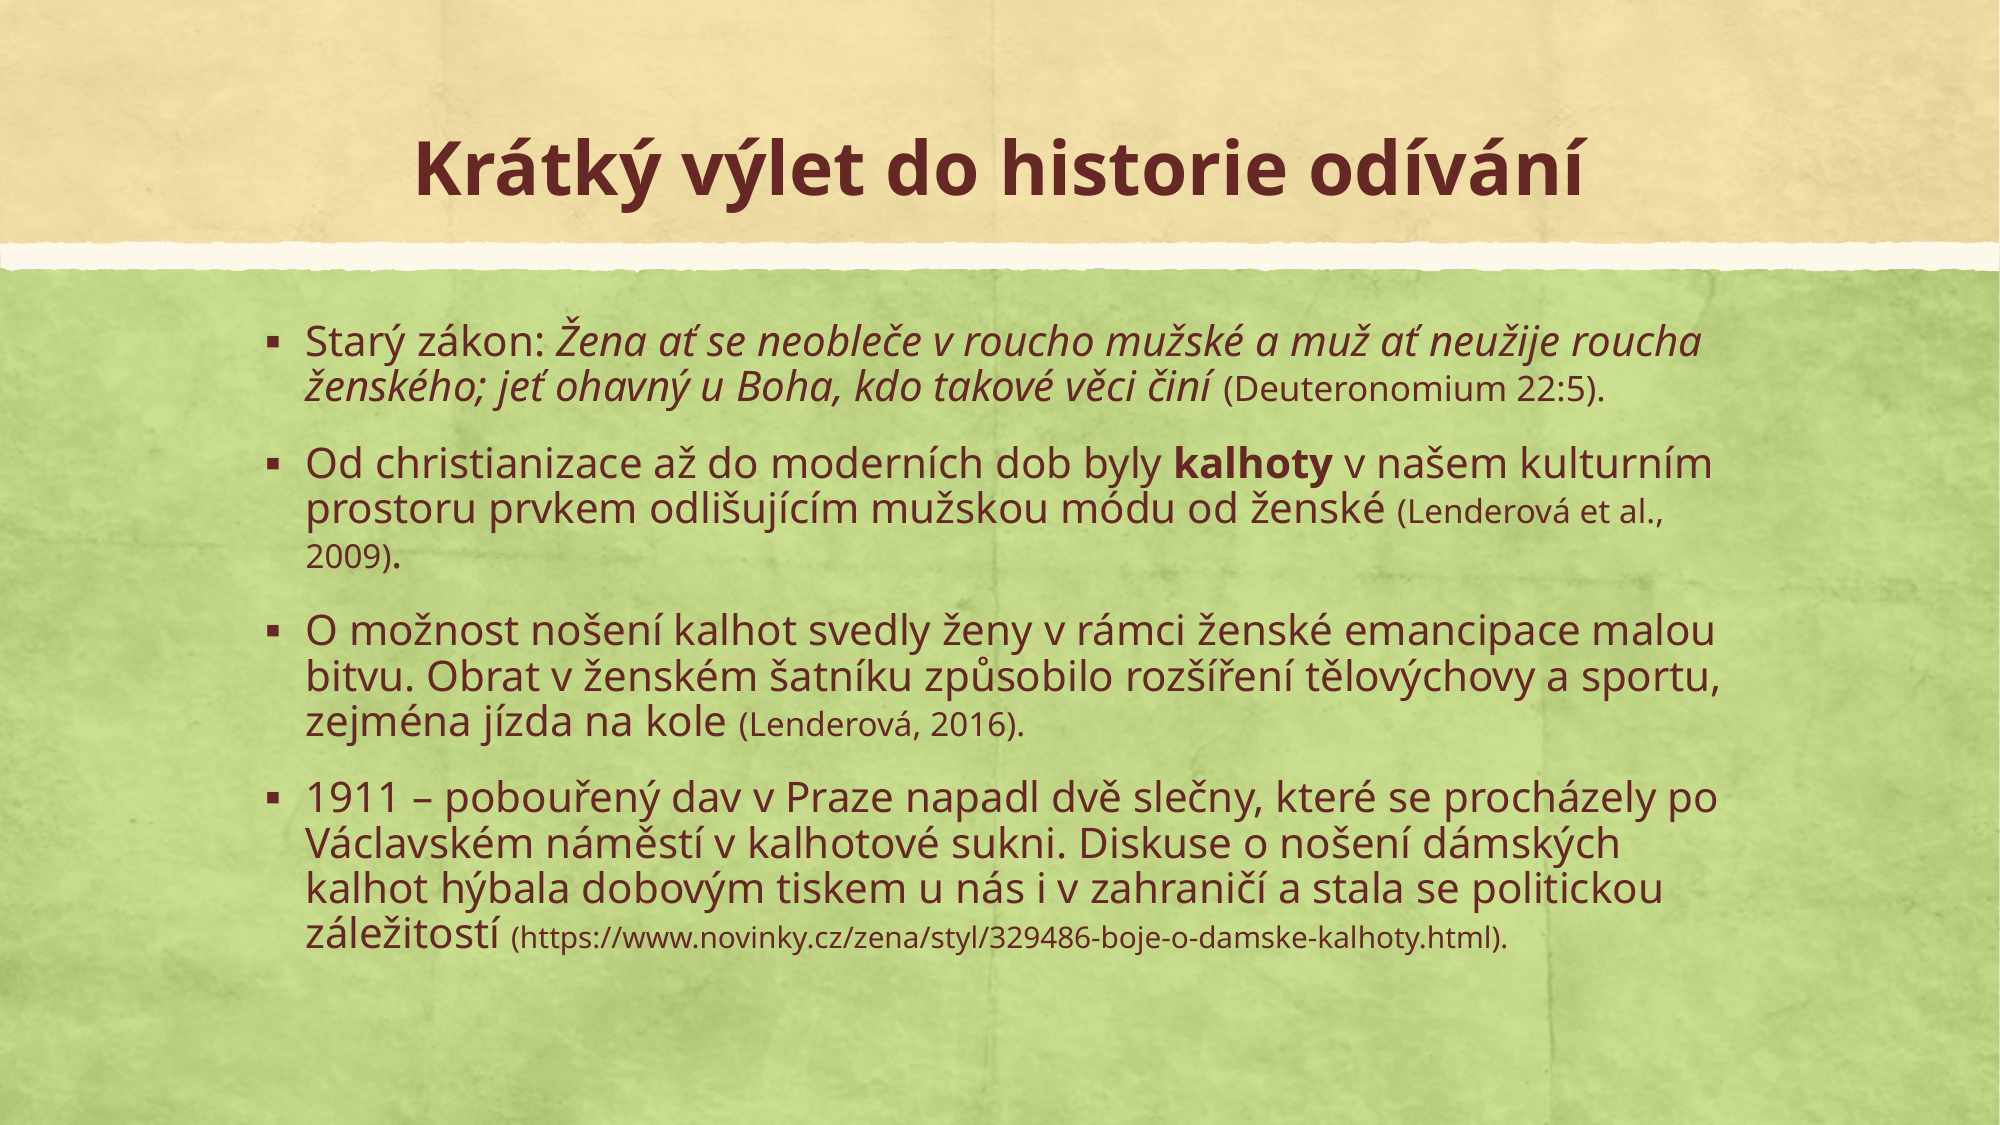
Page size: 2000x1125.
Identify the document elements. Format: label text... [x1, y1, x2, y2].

list Starý zákon: Žena ať se neobleče v roucho mužské a muž ať neužije roucha ženského; jeť ohavný u Boha, kdo takové věci činí (Deuteronomium 22:5). Od christianizace až do moderních dob byly kalhoty v našem kulturním prostoru prvkem odlišujícím mužskou módu od ženské (Lenderová et al., 2009). O možnost nošení kalhot svedly ženy v rámci ženské emancipace malou bitvu. Obrat v ženském šatníku způsobilo rozšíření tělovýchovy a sportu, zejména jízda na kole (Lenderová, 2016). 1911 – pobouřený dav v Praze napadl dvě slečny, které se procházely po Václavském náměstí v kalhotové sukni. Diskuse o nošení dámských kalhot hýbala dobovým tiskem u nás i v zahraničí a stala se politickou záležitostí (https://www.novinky.cz/zena/styl/329486-boje-o-damske-kalhoty.html). [249, 312, 1750, 1013]
title Krátký výlet do historie odívání [249, 31, 1750, 219]
